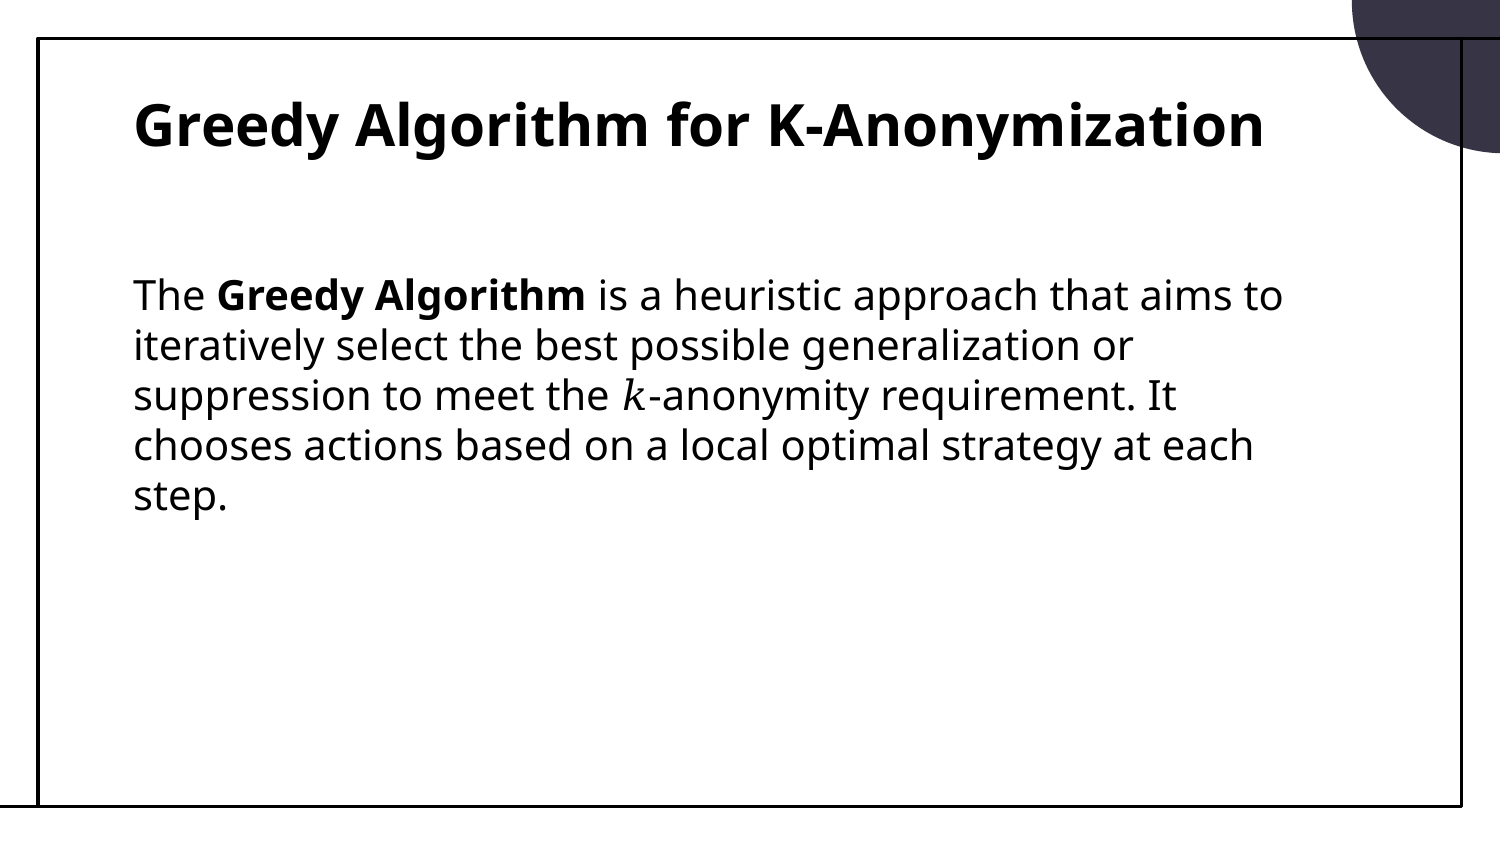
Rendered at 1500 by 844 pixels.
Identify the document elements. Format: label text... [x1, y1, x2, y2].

title Greedy Algorithm for K-Anonymization [118, 72, 1384, 167]
text_box The Greedy Algorithm is a heuristic approach that aims to iteratively select the best possible generalization or suppression to meet the 𝑘-anonymity requirement. It chooses actions based on a local optimal strategy at each step. [118, 253, 1335, 756]
